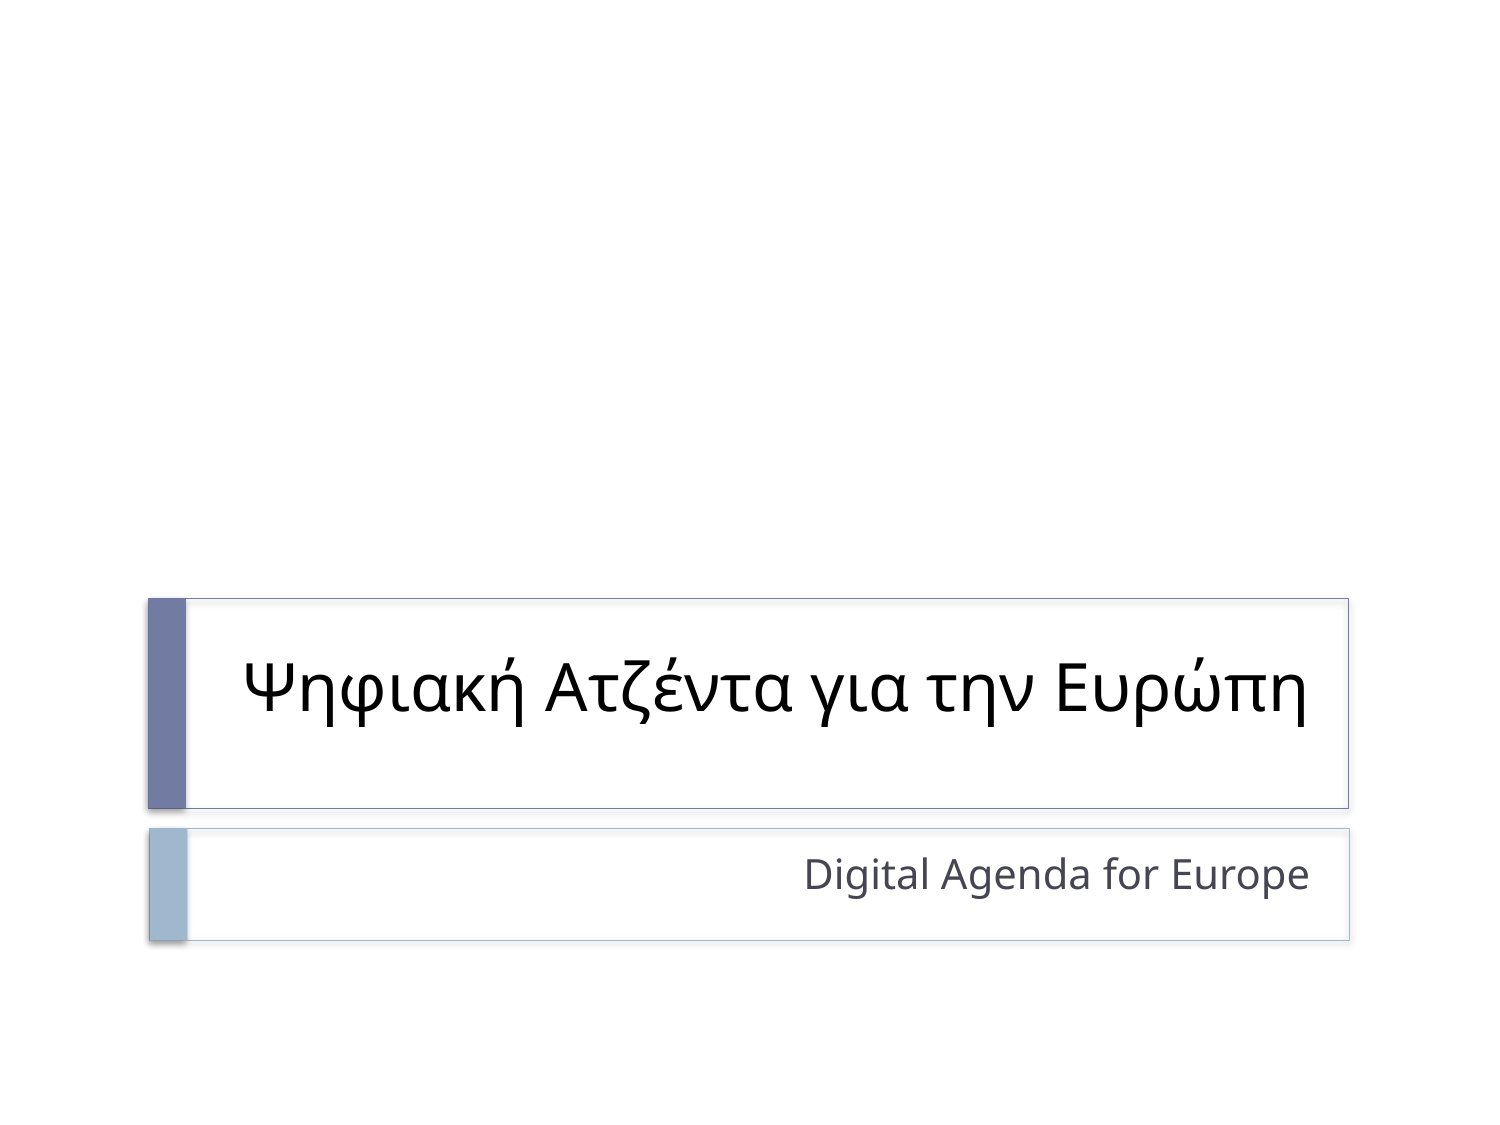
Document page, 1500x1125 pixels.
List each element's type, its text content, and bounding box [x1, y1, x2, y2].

title Ψηφιακή Ατζέντα για την Ευρώπη [200, 637, 1325, 800]
subtitle Digital Agenda for Europe [200, 840, 1325, 929]
